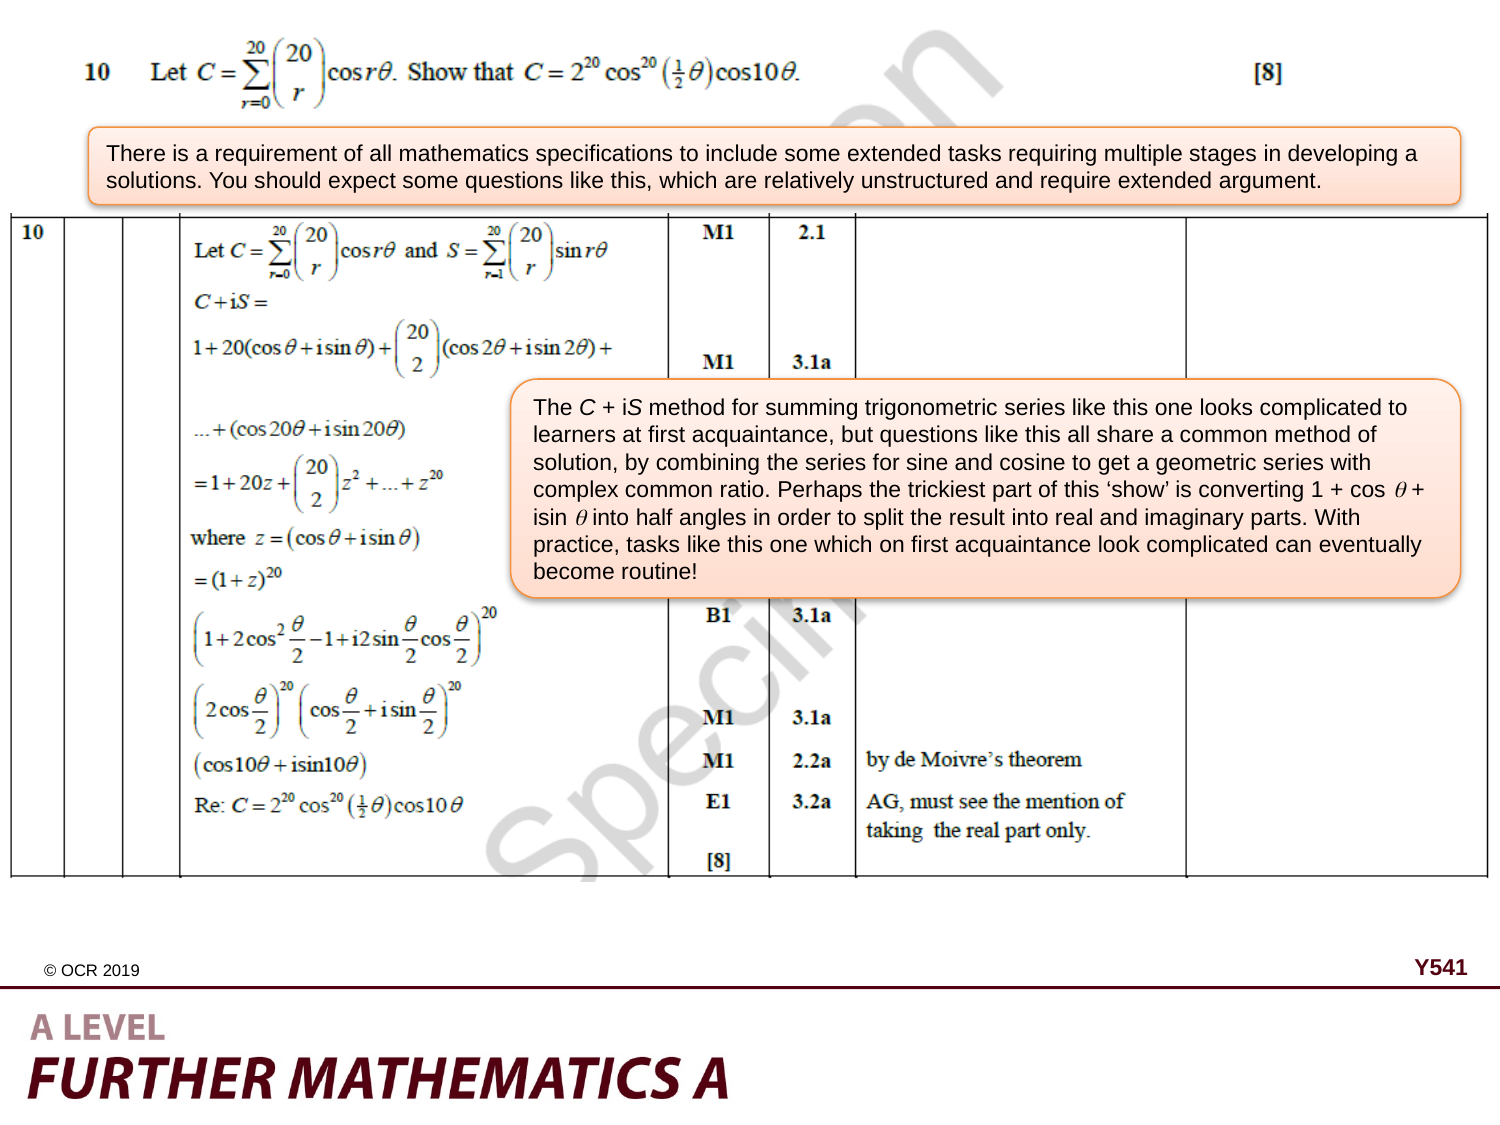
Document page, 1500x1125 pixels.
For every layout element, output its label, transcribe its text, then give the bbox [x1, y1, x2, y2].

picture [64, 23, 1306, 134]
text_box There is a requirement of all mathematics specifications to include some extended tasks requiring multiple stages in developing a solutions. You should expect some questions like this, which are relatively unstructured and require extended argument. [87, 126, 1462, 206]
picture [8, 212, 1495, 882]
picture [0, 986, 1500, 1123]
